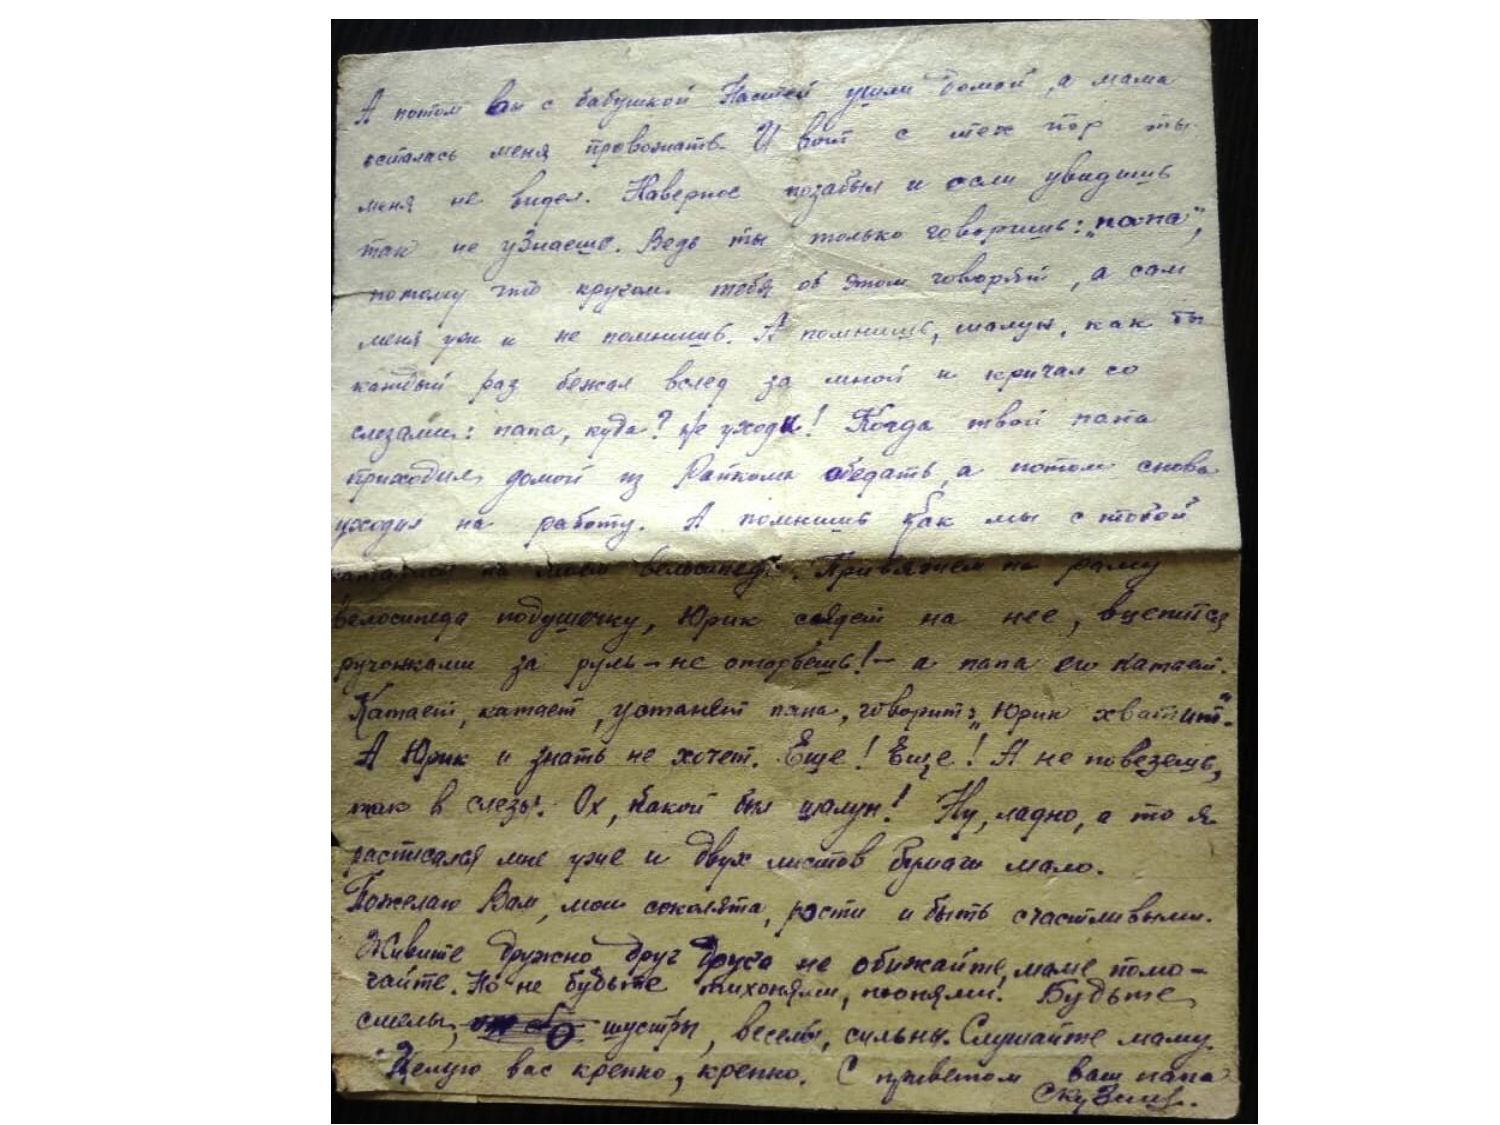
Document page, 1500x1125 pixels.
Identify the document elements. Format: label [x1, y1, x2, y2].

picture [331, 18, 1259, 1124]
